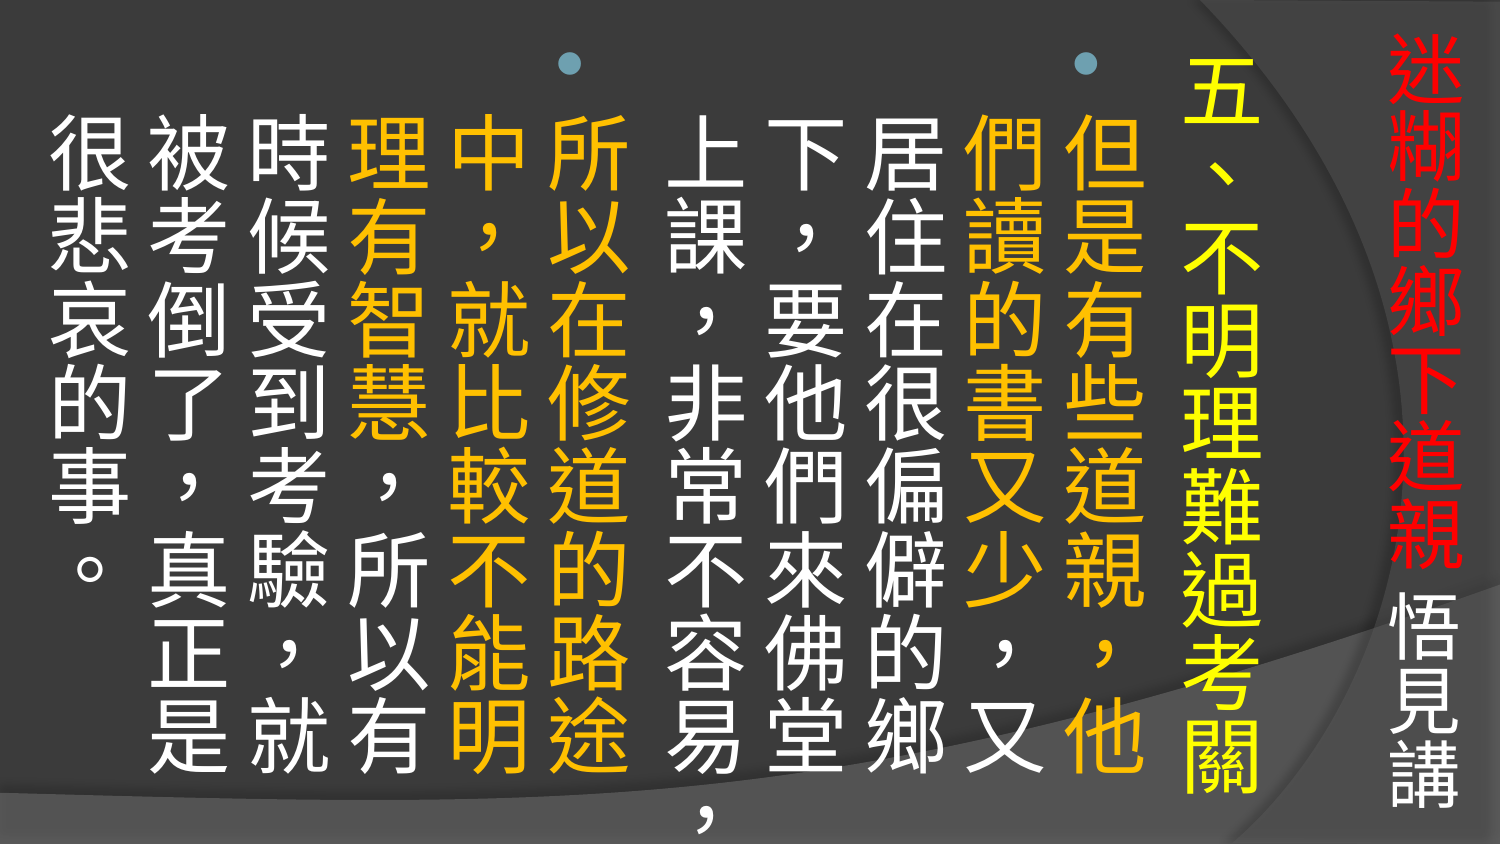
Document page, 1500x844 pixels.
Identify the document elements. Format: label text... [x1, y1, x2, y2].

list 五、不明理難過考關 但是有些道親，他們讀的書又少，又居住在很偏僻的鄉下，要他們來佛堂上課，非常不容易， 所以在修道的路途中，就比較不能明理有智慧，所以有時候受到考驗，就被考倒了，真正是很悲哀的事。 [29, 27, 1365, 820]
title 迷糊的鄉下道親 悟見講 [1364, 21, 1483, 820]
